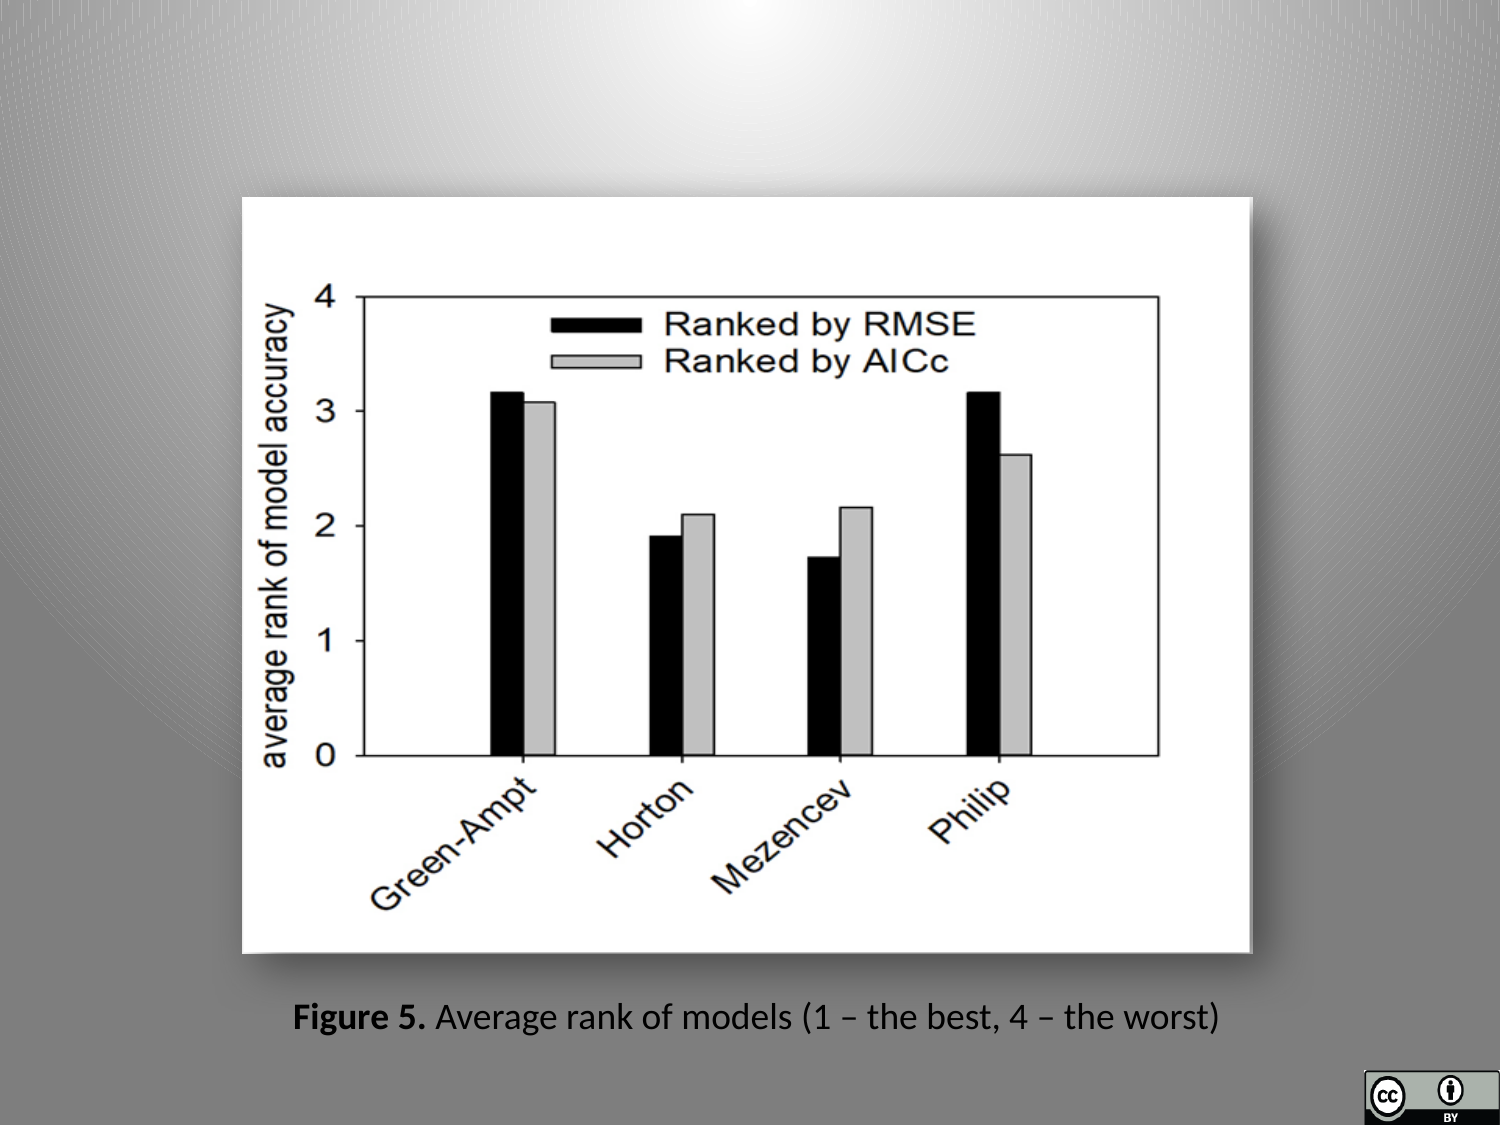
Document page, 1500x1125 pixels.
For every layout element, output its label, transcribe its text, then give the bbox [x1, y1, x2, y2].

text_box Figure 5. Average rank of models (1 – the best, 4 – the worst) [244, 987, 1253, 1045]
picture [1363, 1070, 1500, 1125]
picture [241, 197, 1254, 954]
